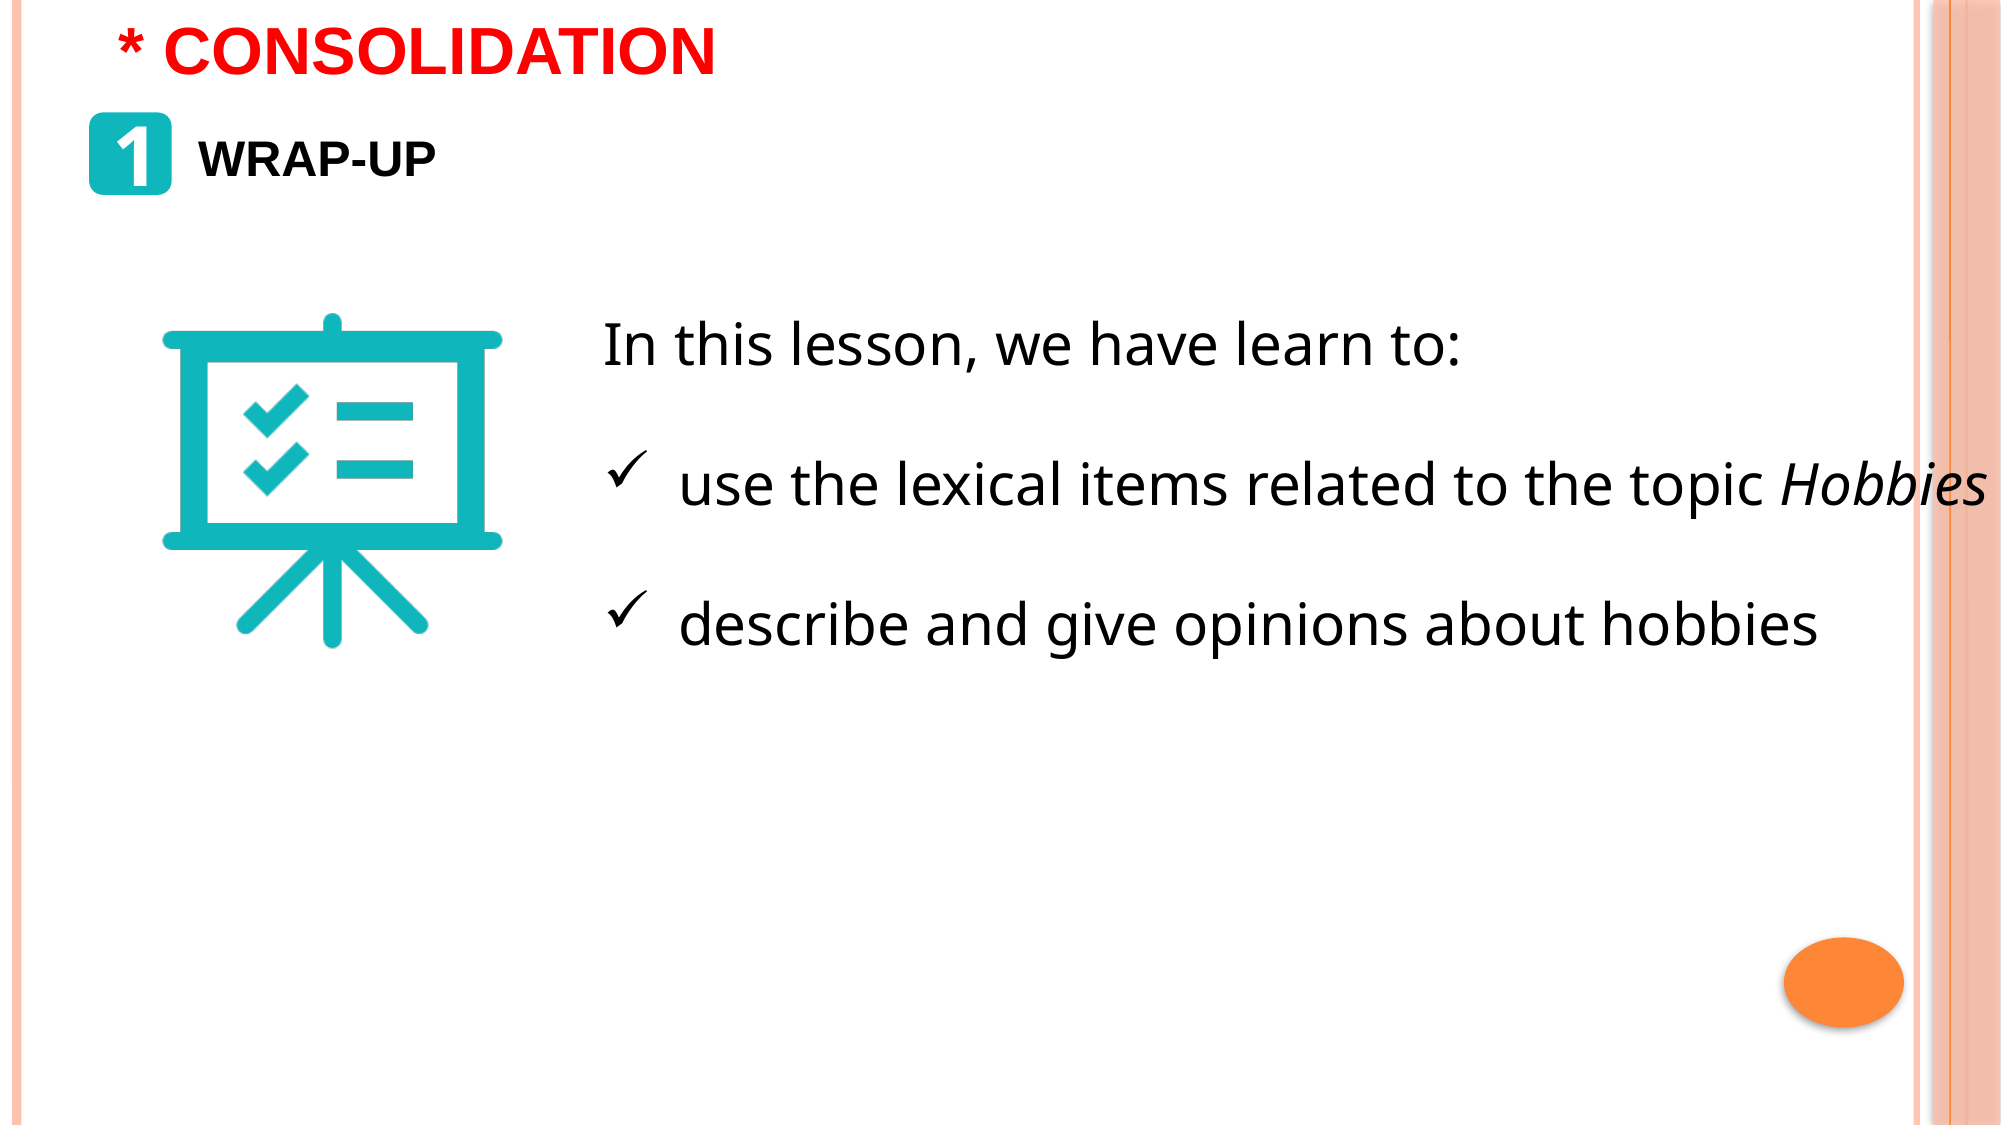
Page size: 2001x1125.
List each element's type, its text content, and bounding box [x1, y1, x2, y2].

text_box WRAP-UP [183, 119, 1958, 194]
text_box 1 [97, 95, 163, 211]
text_box In this lesson, we have learn to: use the lexical items related to the topic Hobbies describe and give opinions about hobbies [588, 264, 2000, 665]
text_box [163, 111, 174, 197]
text_box [87, 111, 97, 196]
text_box * CONSOLIDATION [79, 0, 758, 95]
picture [118, 264, 548, 694]
